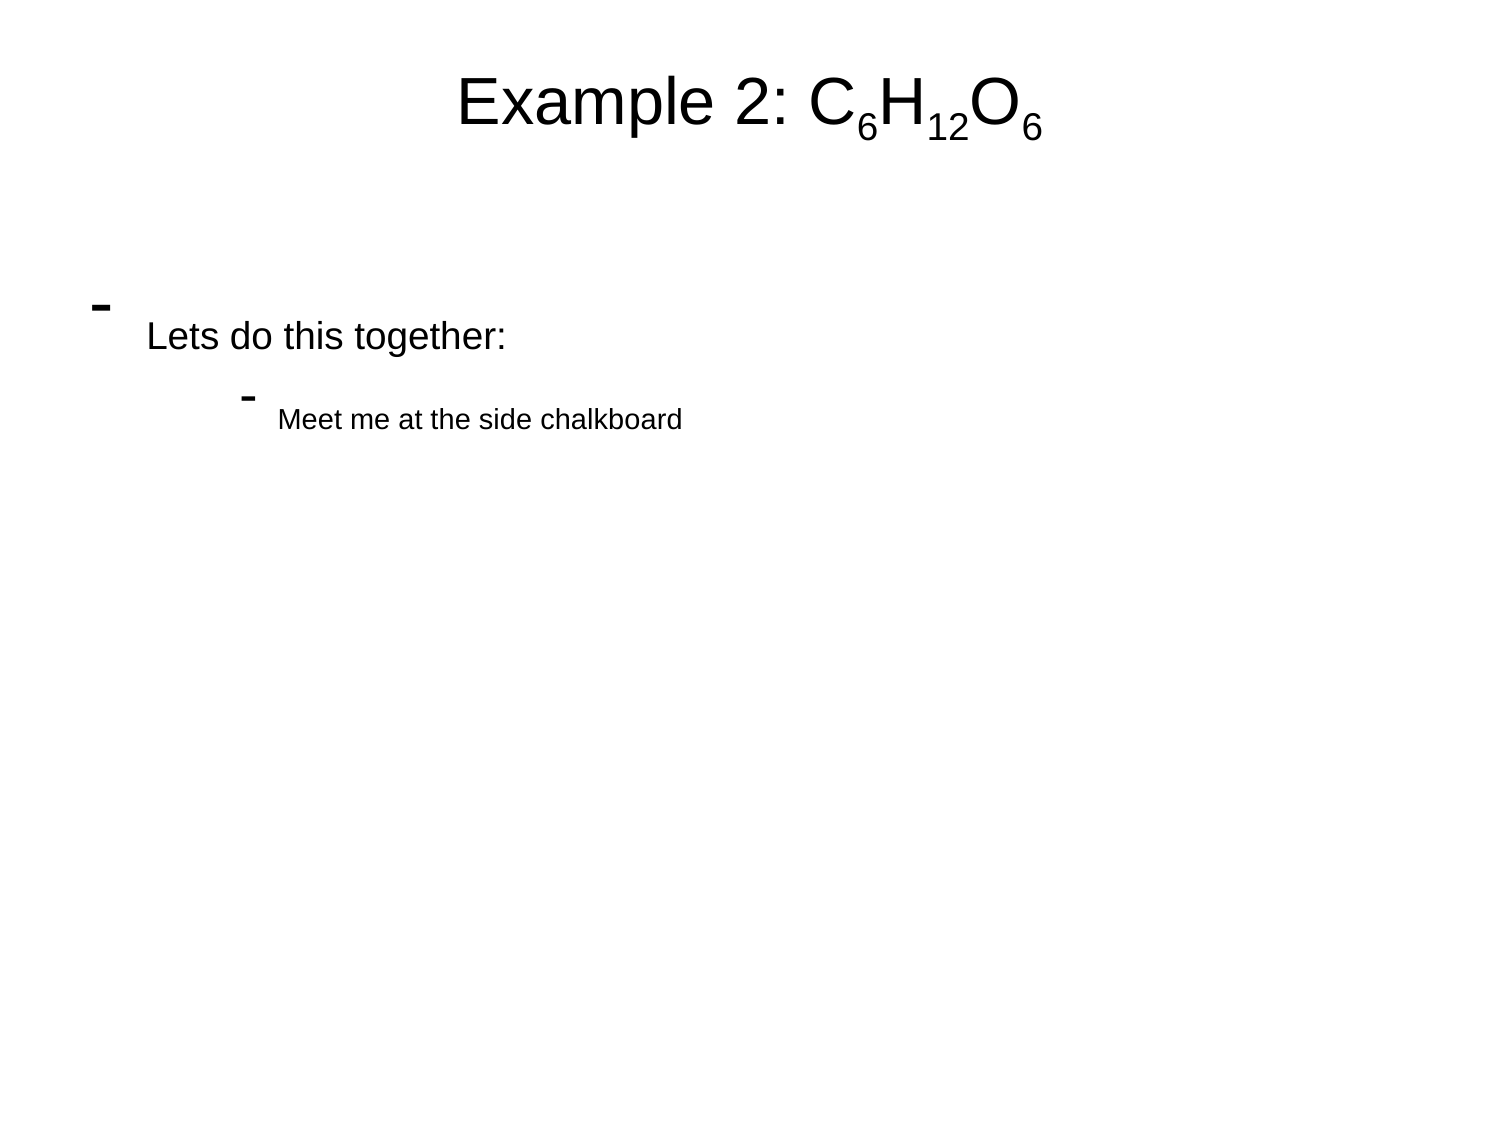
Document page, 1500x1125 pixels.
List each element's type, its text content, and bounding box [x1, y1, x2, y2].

list Example 2: C6H12O6 Lets do this together: Meet me at the side chalkboard [74, 49, 1426, 1006]
